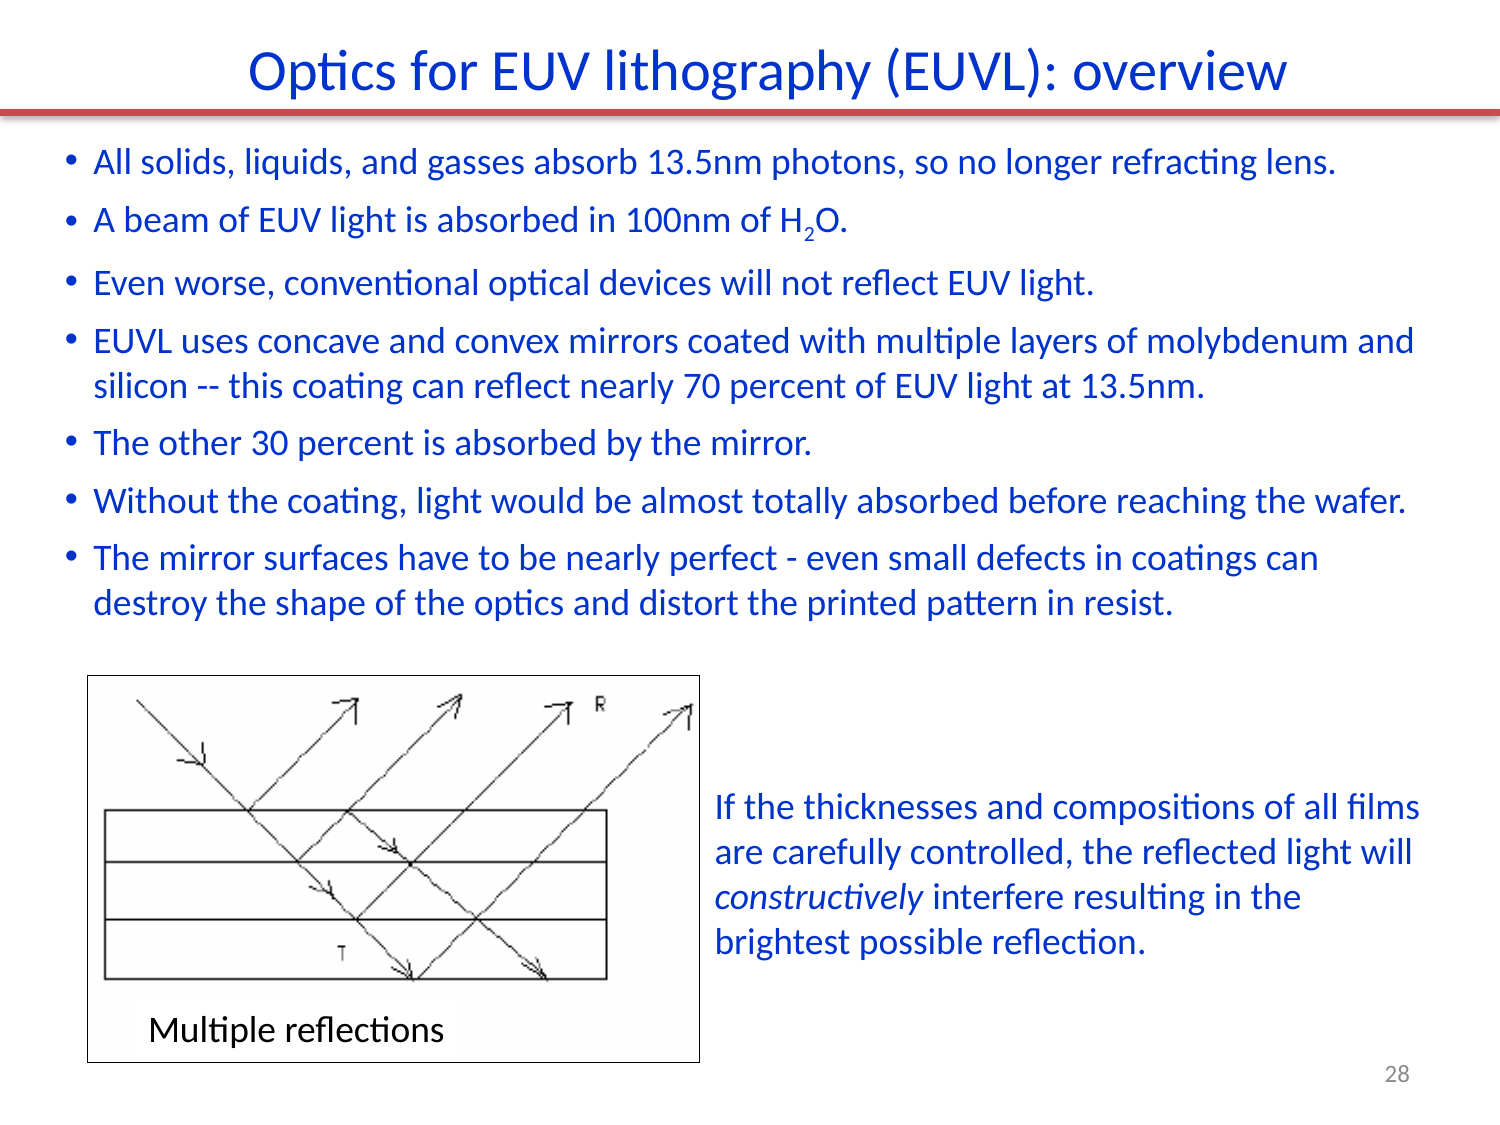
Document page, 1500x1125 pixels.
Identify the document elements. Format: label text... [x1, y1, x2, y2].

text_box If the thicknesses and compositions of all films are carefully controlled, the reflected light will constructively interfere resulting in the brightest possible reflection. [704, 774, 1450, 970]
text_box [87, 674, 701, 1063]
text_box Optics for EUV lithography (EUVL): overview [225, 24, 1313, 108]
slide_number 28 [1074, 1042, 1425, 1103]
text_box All solids, liquids, and gasses absorb 13.5nm photons, so no longer refracting lens. A beam of EUV light is absorbed in 100nm of H2O. Even worse, conventional optical devices will not reflect EUV light. EUVL uses concave and convex mirrors coated with multiple layers of molybdenum and silicon -- this coating can reflect nearly 70 percent of EUV light at 13.5nm. The other 30 percent is absorbed by the mirror. Without the coating, light would be almost totally absorbed before reaching the wafer. The mirror surfaces have to be nearly perfect - even small defects in coatings can destroy the shape of the optics and distort the printed pattern in resist. [50, 129, 1450, 631]
